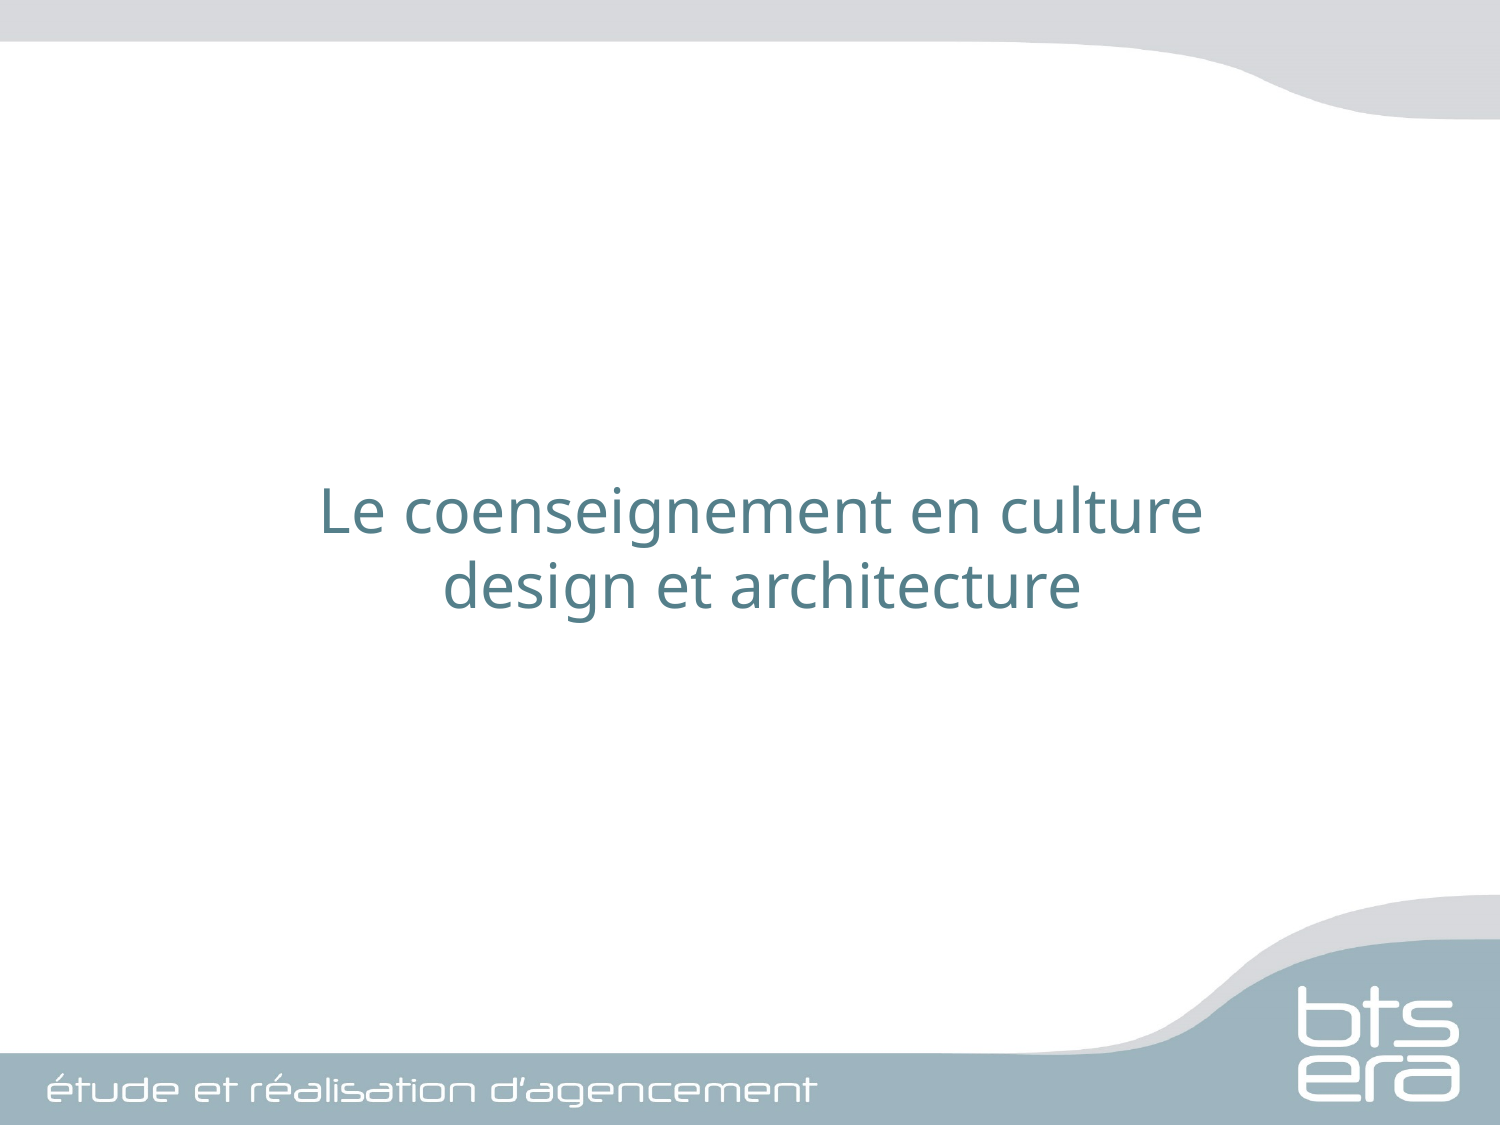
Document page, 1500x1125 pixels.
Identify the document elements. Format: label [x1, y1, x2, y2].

picture [0, 892, 1500, 1125]
picture [0, 0, 1500, 121]
